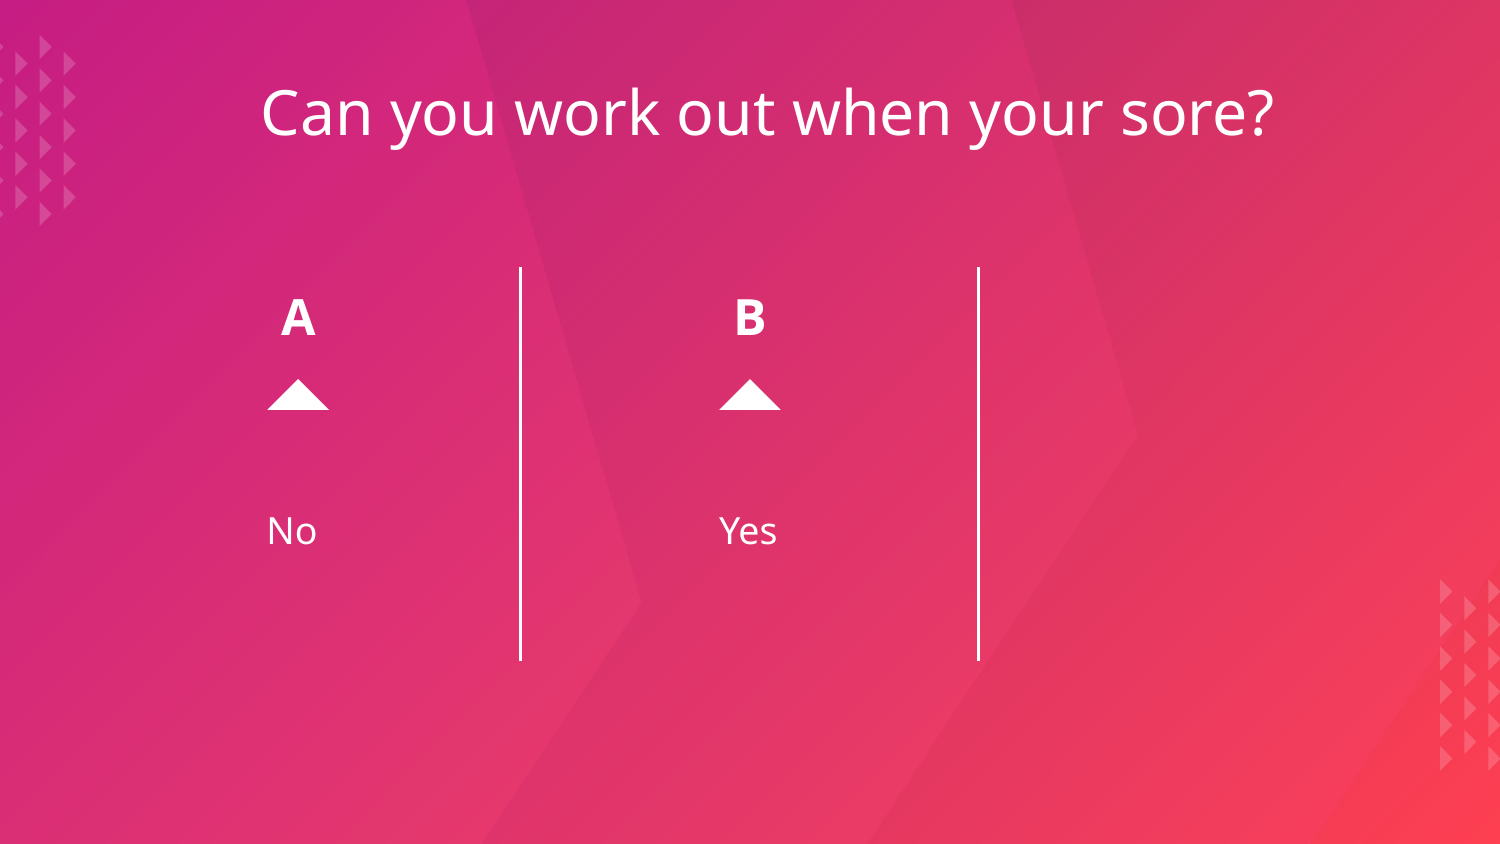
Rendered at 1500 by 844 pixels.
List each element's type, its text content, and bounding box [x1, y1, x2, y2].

subtitle B [668, 245, 832, 361]
title Can you work out when your sore? [164, 58, 1405, 153]
text_box [267, 379, 329, 410]
title Yes [558, 440, 939, 567]
subtitle A [217, 245, 381, 361]
title No [127, 440, 456, 567]
text_box [719, 379, 781, 410]
